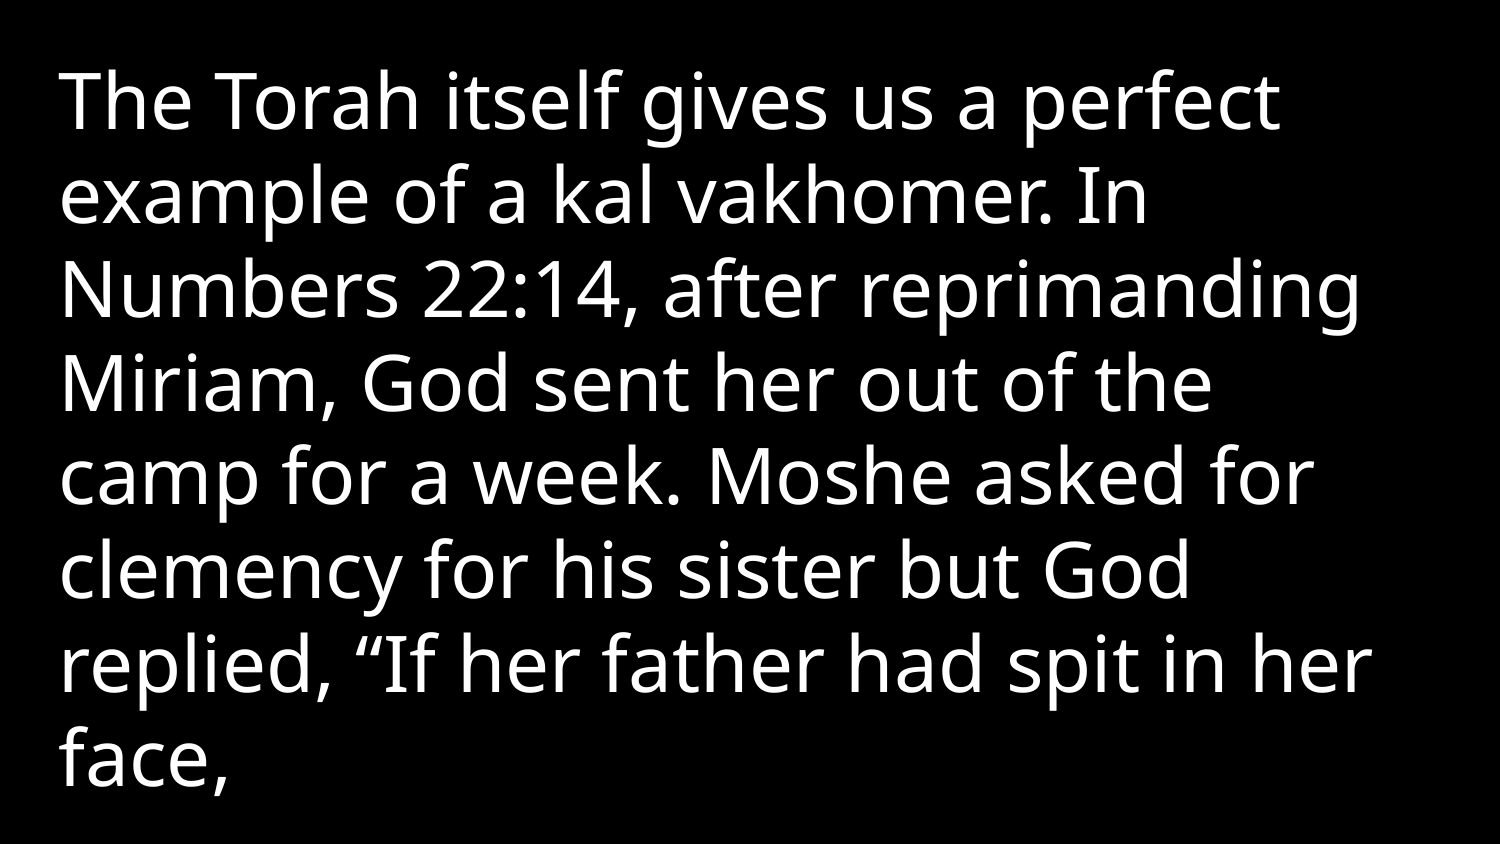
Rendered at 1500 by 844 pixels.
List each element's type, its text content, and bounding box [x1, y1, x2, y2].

list The Torah itself gives us a perfect example of a kal vakhomer. In Numbers 22:14, after reprimanding Miriam, God sent her out of the camp for a week. Moshe asked for clemency for his sister but God replied, “If her father had spit in her face, [50, 46, 1425, 810]
